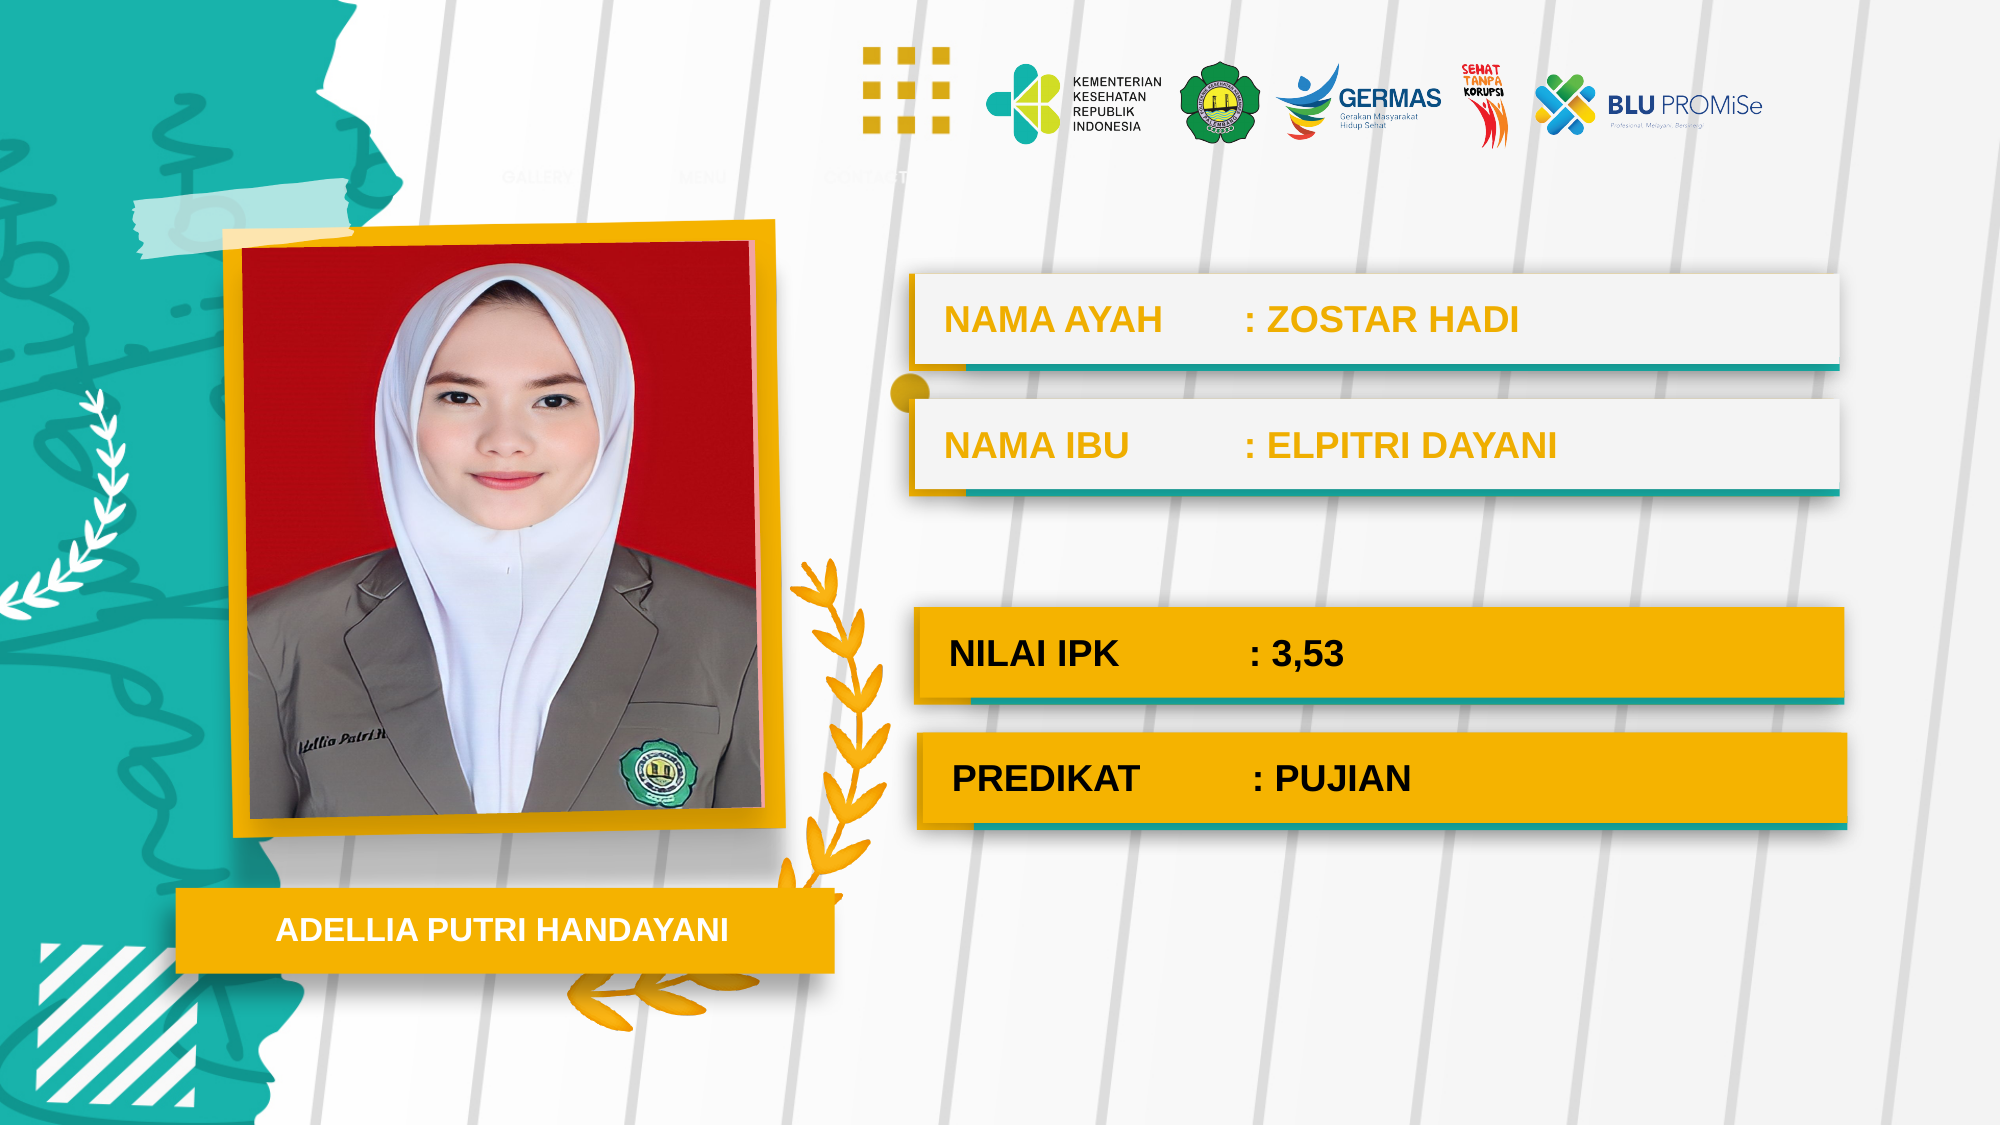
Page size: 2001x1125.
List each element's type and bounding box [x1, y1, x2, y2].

text_box [909, 273, 1840, 372]
text_box [909, 398, 1840, 497]
picture [0, 0, 2000, 1125]
text_box [913, 607, 1845, 705]
text_box [916, 732, 1848, 830]
